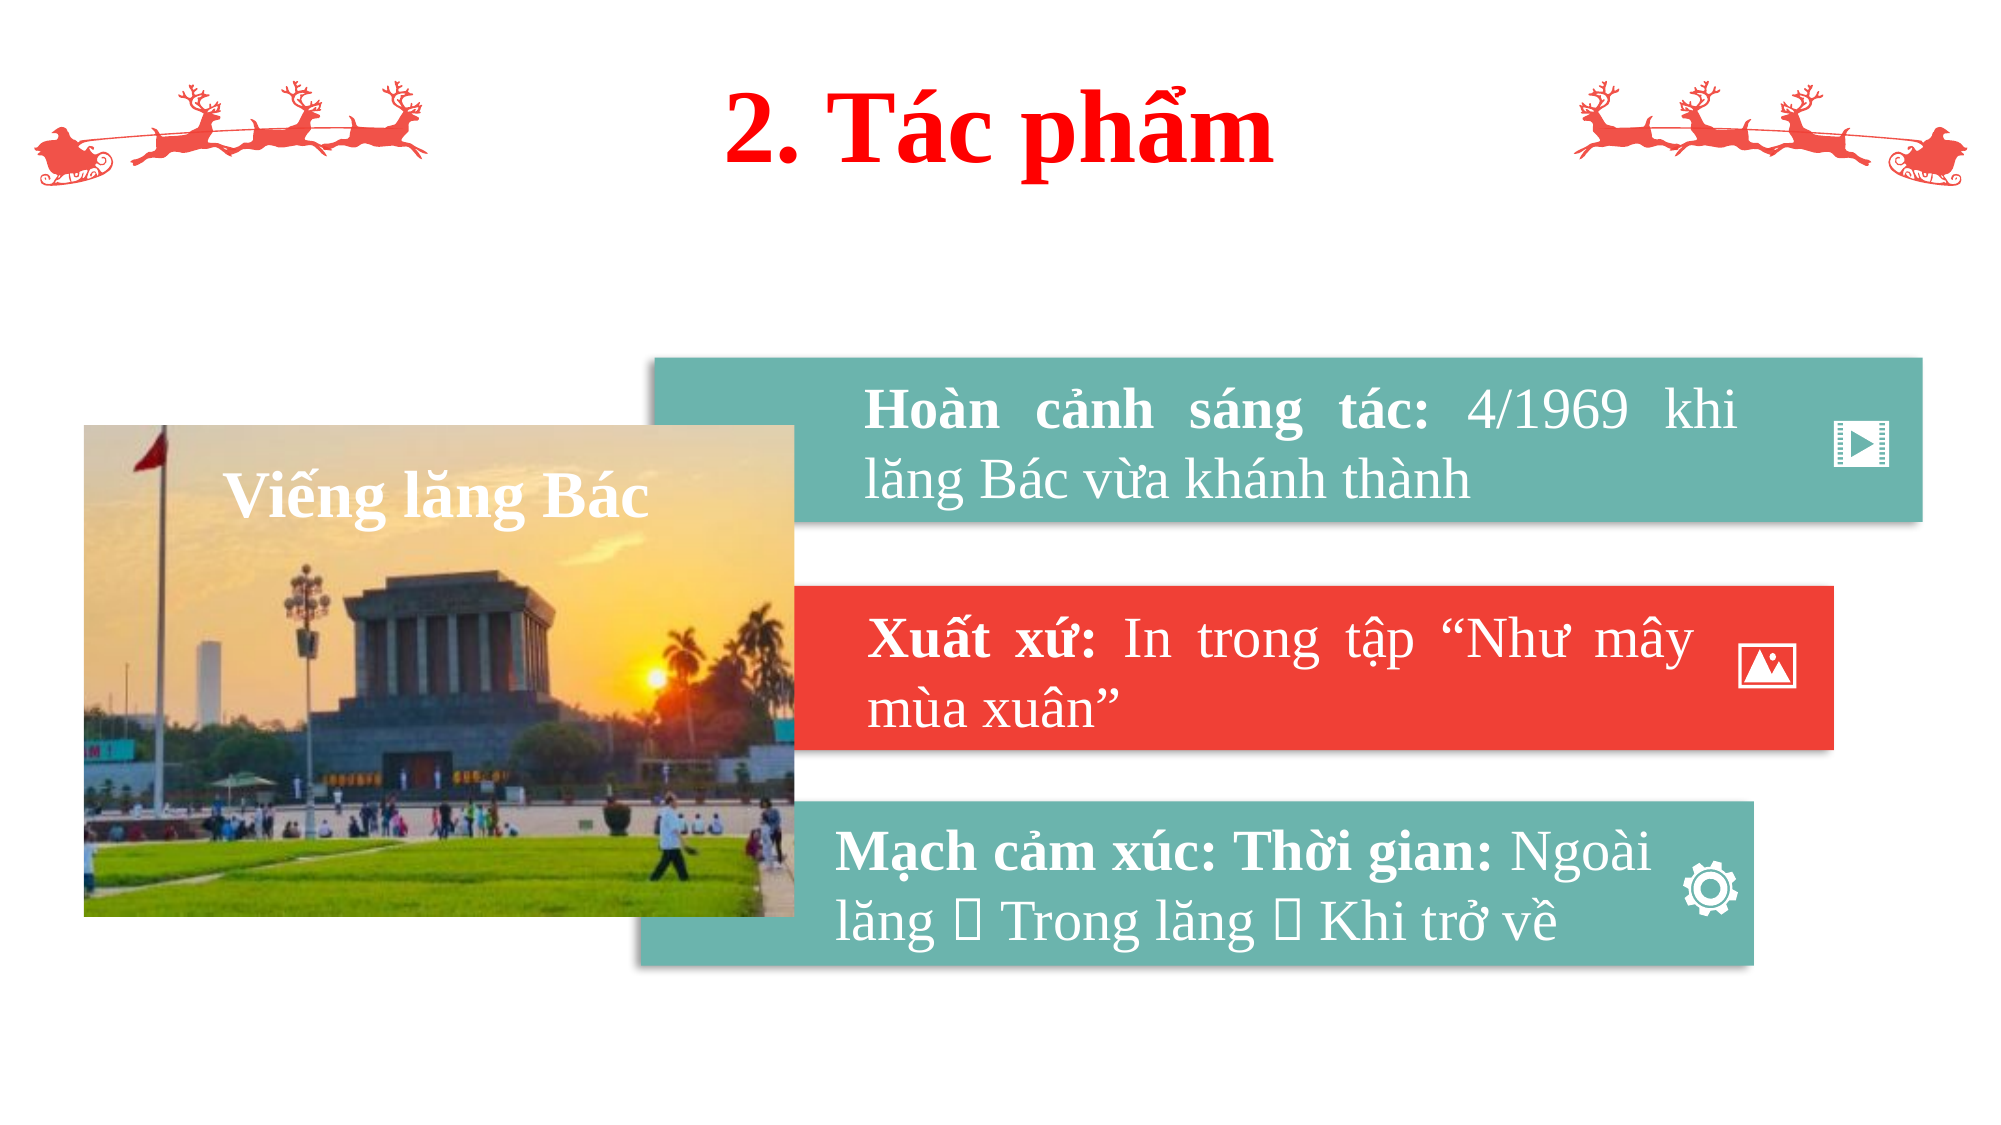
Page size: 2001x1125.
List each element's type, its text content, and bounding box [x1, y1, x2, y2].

text_box [1681, 859, 1740, 918]
text_box [640, 800, 1755, 967]
text_box [654, 357, 1924, 523]
list 2. Tác phẩm [0, 72, 2000, 191]
text_box [1737, 642, 1797, 689]
text_box Mạch cảm xúc: Thời gian: Ngoài lăng  Trong lăng  Khi trở về [820, 804, 1668, 960]
text_box Hoàn cảnh sáng tác: 4/1969 khi lăng Bác vừa khánh thành [849, 363, 1754, 518]
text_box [83, 425, 795, 917]
text_box [795, 585, 1835, 751]
text_box Xuất xứ: In trong tập “Như mây mùa xuân” [852, 591, 1710, 747]
text_box [1833, 420, 1890, 468]
